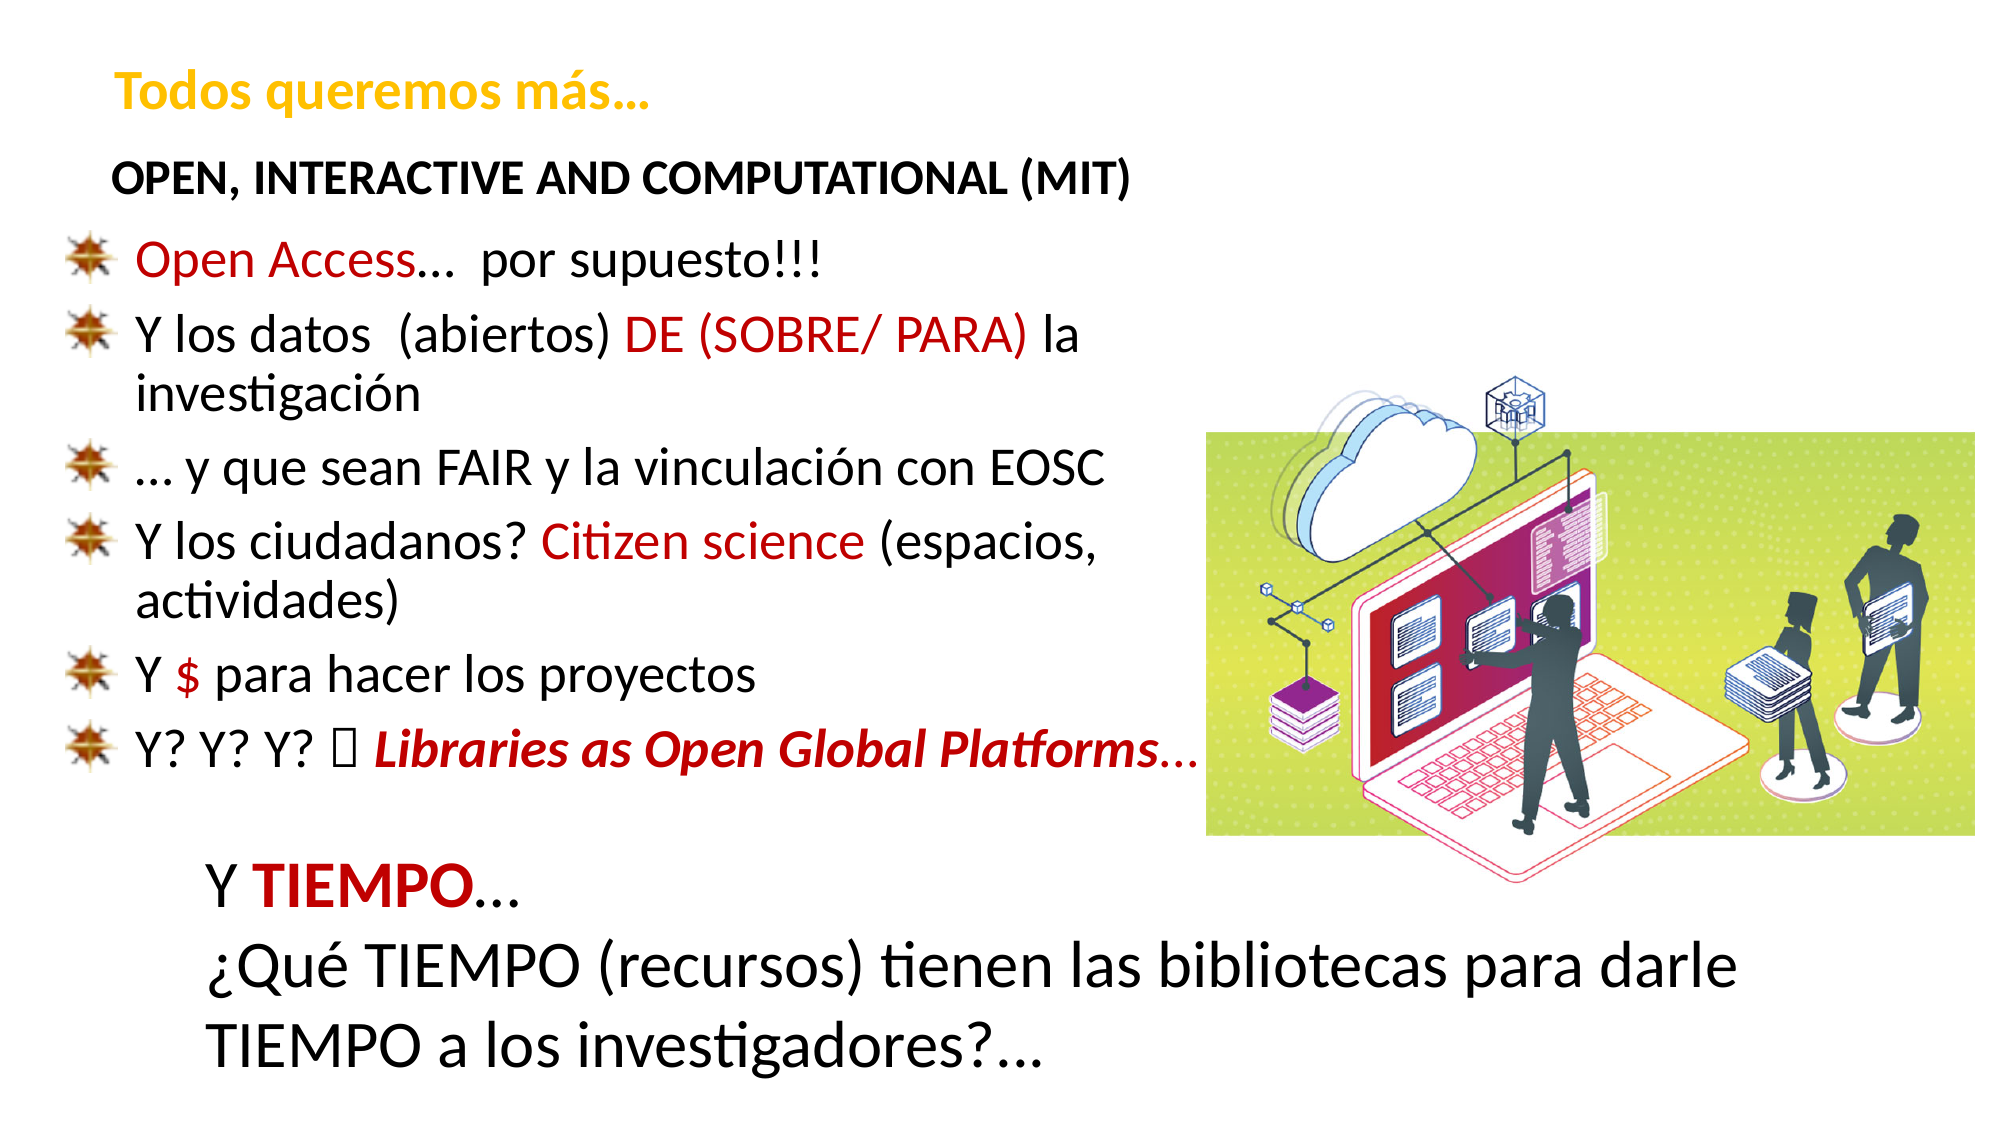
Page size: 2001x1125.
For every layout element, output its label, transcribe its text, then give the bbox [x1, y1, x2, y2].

picture [65, 230, 118, 284]
picture [1205, 371, 1975, 885]
list Open Access… por supuesto!!! Y los datos (abiertos) DE (SOBRE/ PARA) la investigación … y que sean FAIR y la vinculación con EOSC Y los ciudadanos? Citizen science (espacios, actividades) Y $ para hacer los proyectos Y? Y? Y?  Libraries as Open Global Platforms... [50, 215, 1222, 838]
text_box Y TIEMPO… ¿Qué TIEMPO (recursos) tienen las bibliotecas para darle TIEMPO a los investigadores?... [190, 833, 1938, 1088]
title Todos queremos más… [99, 45, 1900, 138]
picture [65, 512, 118, 565]
text_box OPEN, INTERACTIVE AND COMPUTATIONAL (MIT) [96, 136, 1159, 212]
picture [65, 645, 118, 699]
picture [65, 304, 118, 358]
picture [65, 719, 118, 773]
picture [65, 438, 118, 491]
